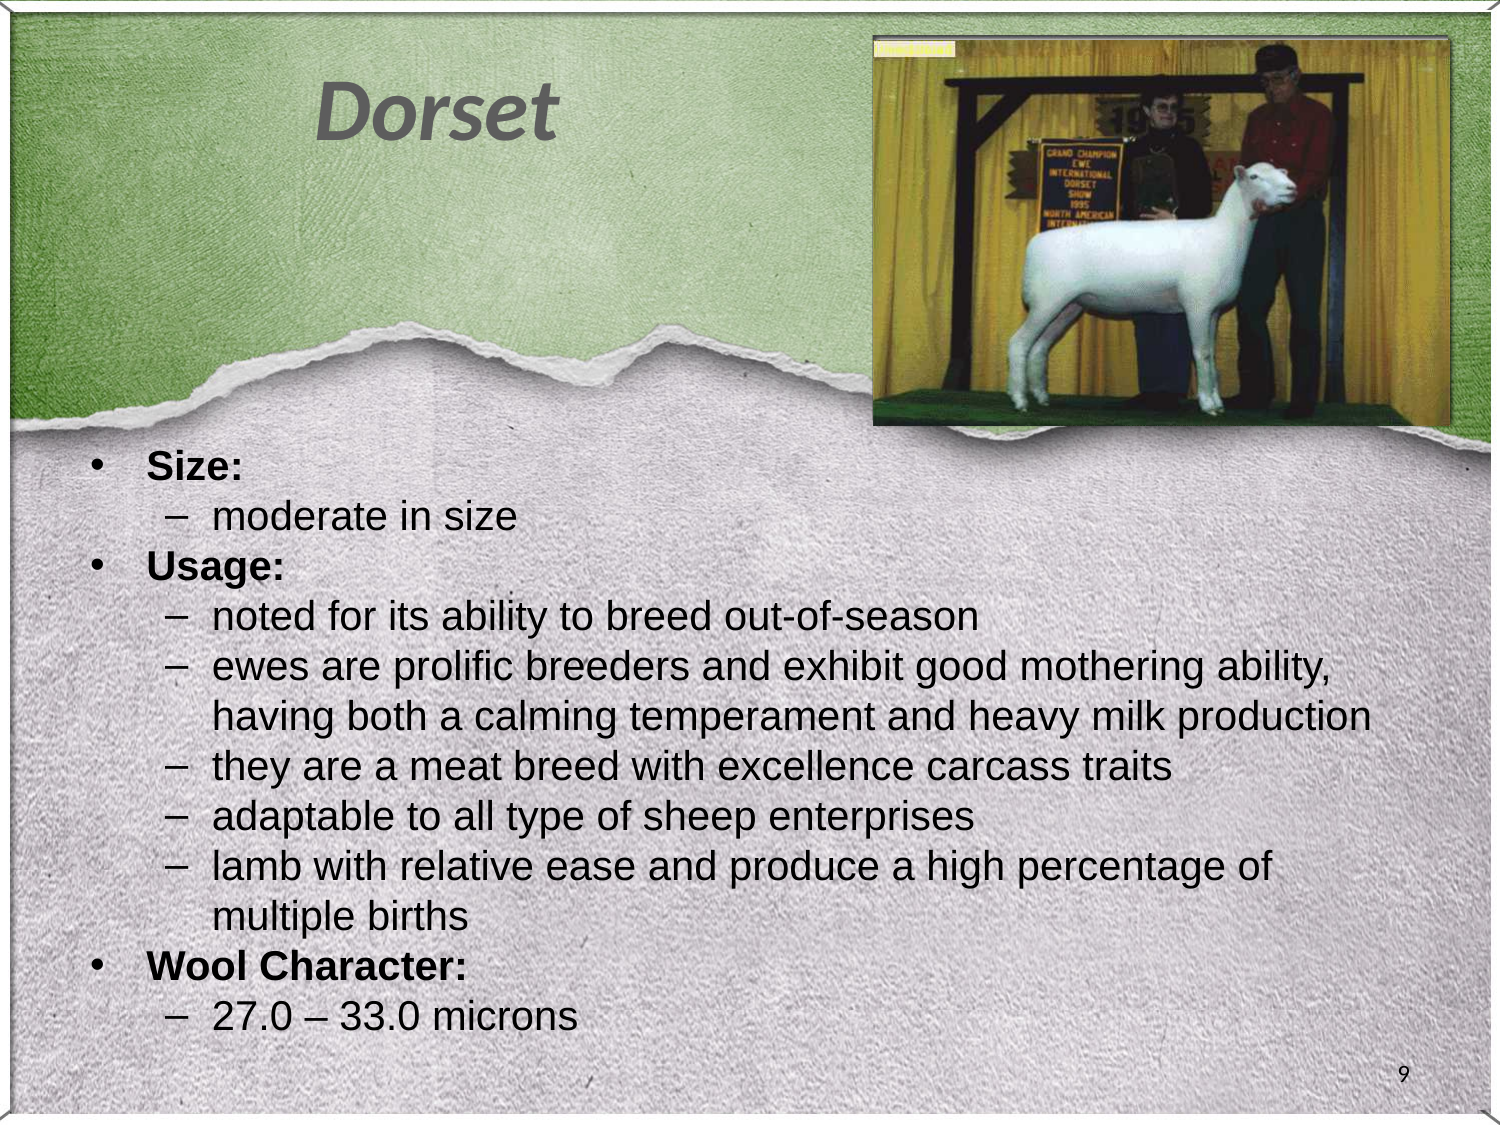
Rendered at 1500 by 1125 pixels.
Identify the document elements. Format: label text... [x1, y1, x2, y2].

picture [0, 0, 1500, 1125]
title Dorset [75, 43, 812, 167]
list Size: moderate in size Usage: noted for its ability to breed out-of-season ewes are prolific breeders and exhibit good mothering ability, having both a calming temperament and heavy milk production they are a meat breed with excellence carcass traits adaptable to all type of sheep enterprises lamb with relative ease and produce a high percentage of multiple births Wool Character: 27.0 – 33.0 microns [75, 431, 1425, 1125]
